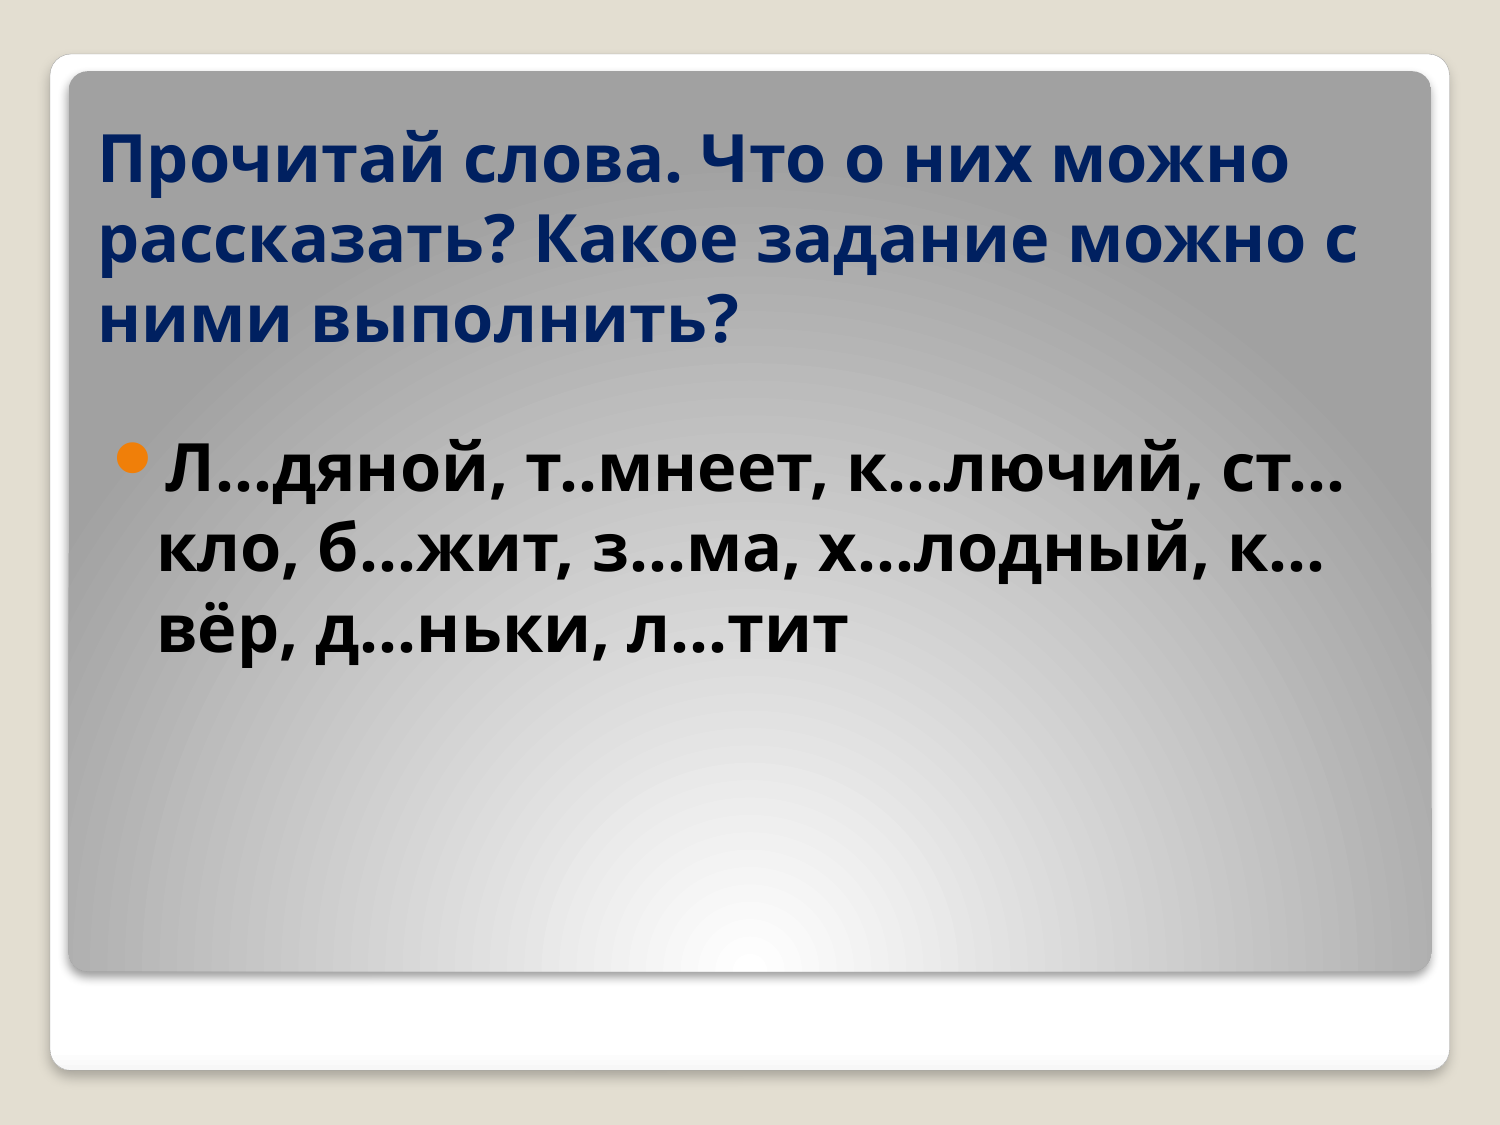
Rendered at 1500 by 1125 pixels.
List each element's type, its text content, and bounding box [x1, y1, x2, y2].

title Прочитай слова. Что о них можно рассказать? Какое задание можно с ними выполнить? [82, 93, 1425, 364]
list Л…дяной, т..мнеет, к…лючий, ст…кло, б…жит, з…ма, х…лодный, к…вёр, д…ньки, л…тит [82, 410, 1425, 950]
